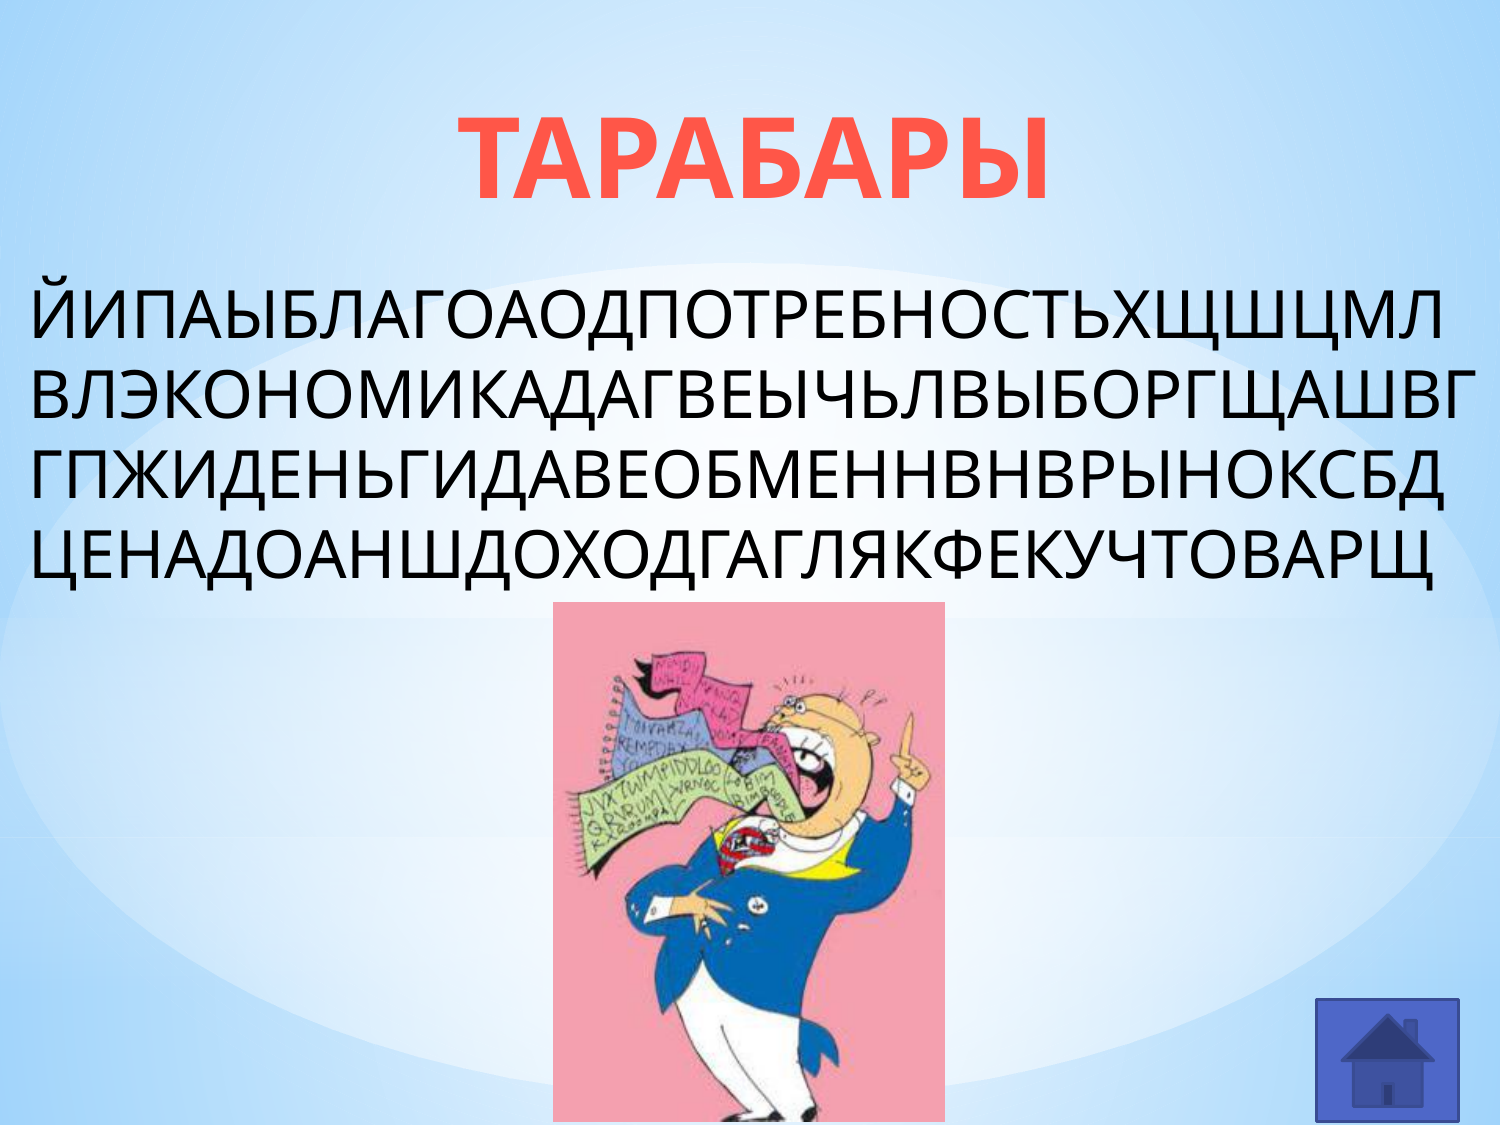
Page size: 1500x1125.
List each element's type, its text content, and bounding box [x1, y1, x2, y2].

text_box ЙИПАЫБЛАГОАОДПОТРЕБНОСТЬХЩШЦМЛ ВЛЭКОНОМИКАДАГВЕЫЧЬЛВЫБОРГЩАШВГ ГПЖИДЕНЬГИДАВЕОБМЕННВНВРЫНОКСБД ЦЕНАДОАНШДОХОДГАГЛЯКФЕКУЧТОВАРЩ [14, 264, 1494, 600]
text_box ТАРАБАРЫ [441, 78, 1071, 229]
picture [553, 602, 945, 1122]
text_box [1315, 998, 1460, 1123]
